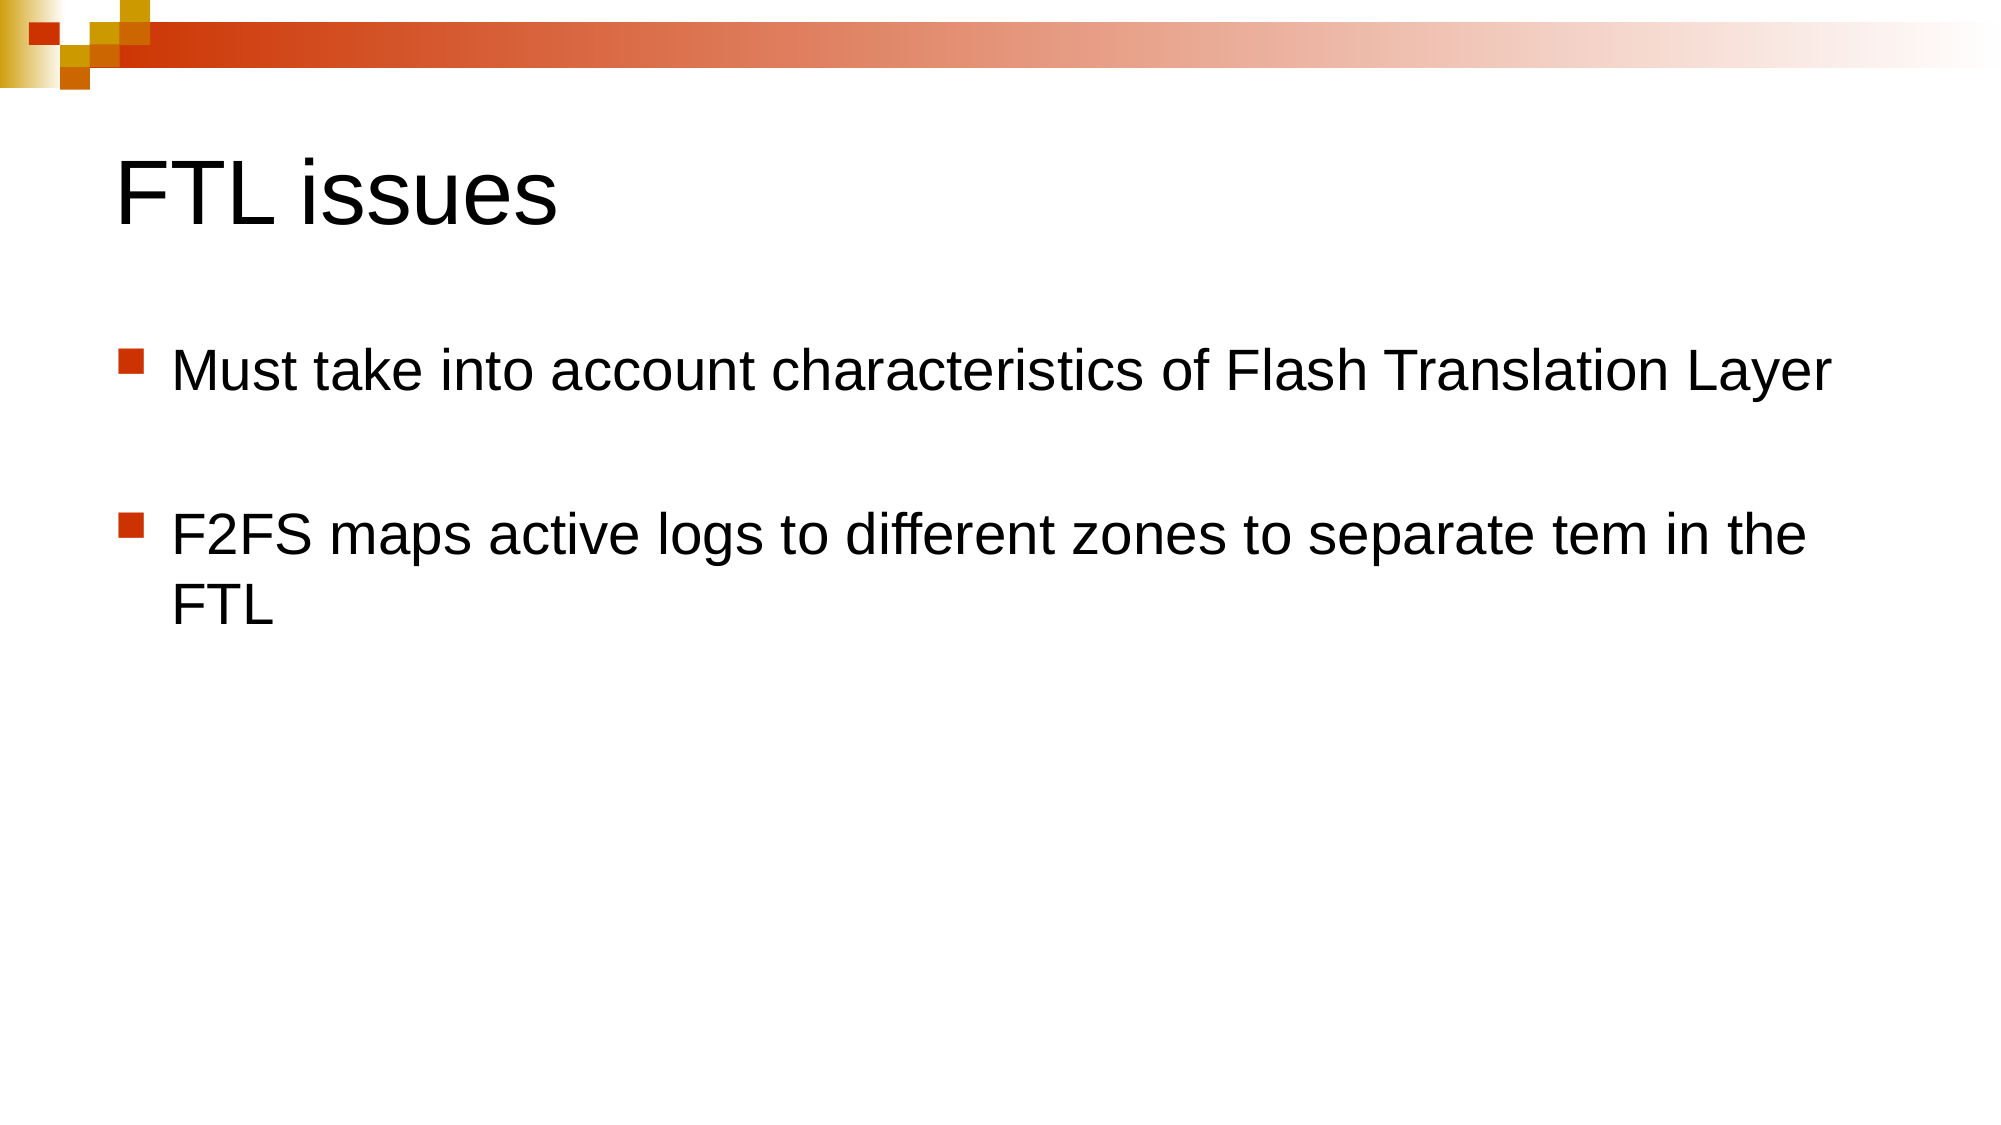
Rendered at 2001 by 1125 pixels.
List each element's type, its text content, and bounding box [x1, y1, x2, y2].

title FTL issues [99, 75, 1900, 300]
list Must take into account characteristics of Flash Translation Layer F2FS maps active logs to different zones to separate tem in the FTL [99, 324, 1900, 963]
